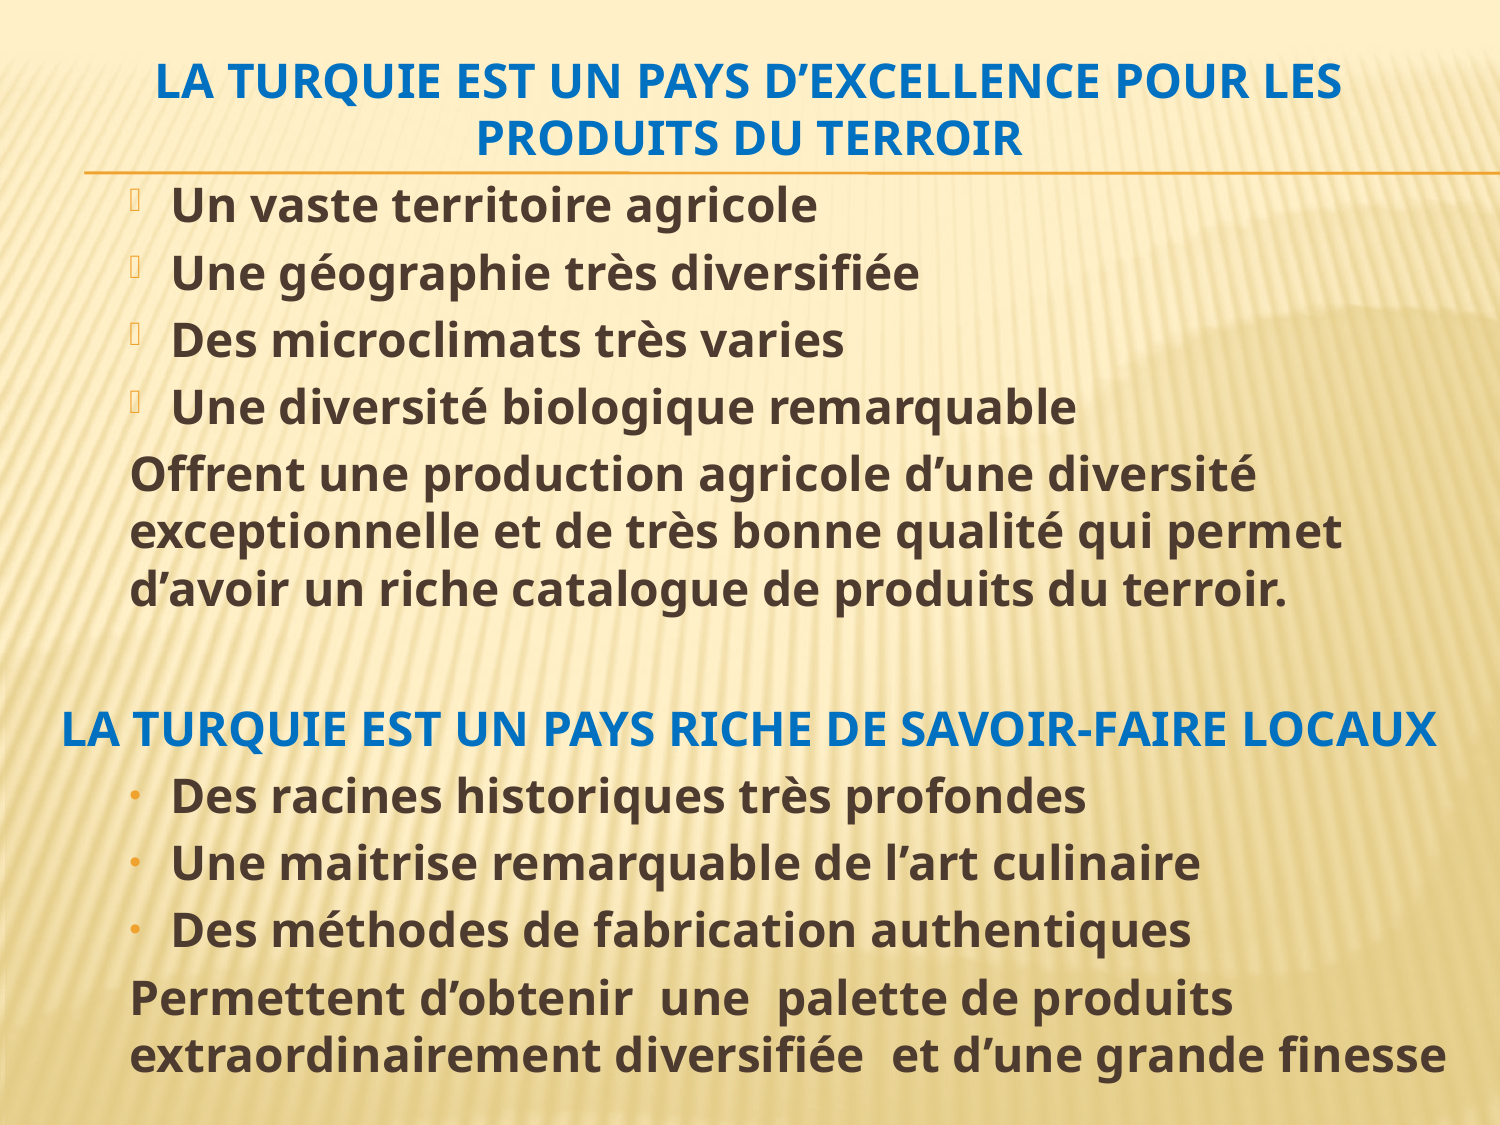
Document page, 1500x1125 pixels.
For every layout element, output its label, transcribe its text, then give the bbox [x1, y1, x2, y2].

list LA TURQUIE EST UN PAYS D’EXCELLENCE POUR LES PRODUITS DU TERROIR Un vaste territoire agricole Une géographie très diversifiée Des microclimats très varies Une diversité biologique remarquable Offrent une production agricole d’une diversité exceptionnelle et de très bonne qualité qui permet d’avoir un riche catalogue de produits du terroir. LA TURQUIE EST UN PAYS RICHE DE SAVOIR-FAIRE LOCAUX Des racines historiques très profondes Une maitrise remarquable de l’art culinaire Des méthodes de fabrication authentiques Permettent d’obtenir une palette de produits extraordinairement diversifiée et d’une grande finesse [29, 42, 1471, 1118]
